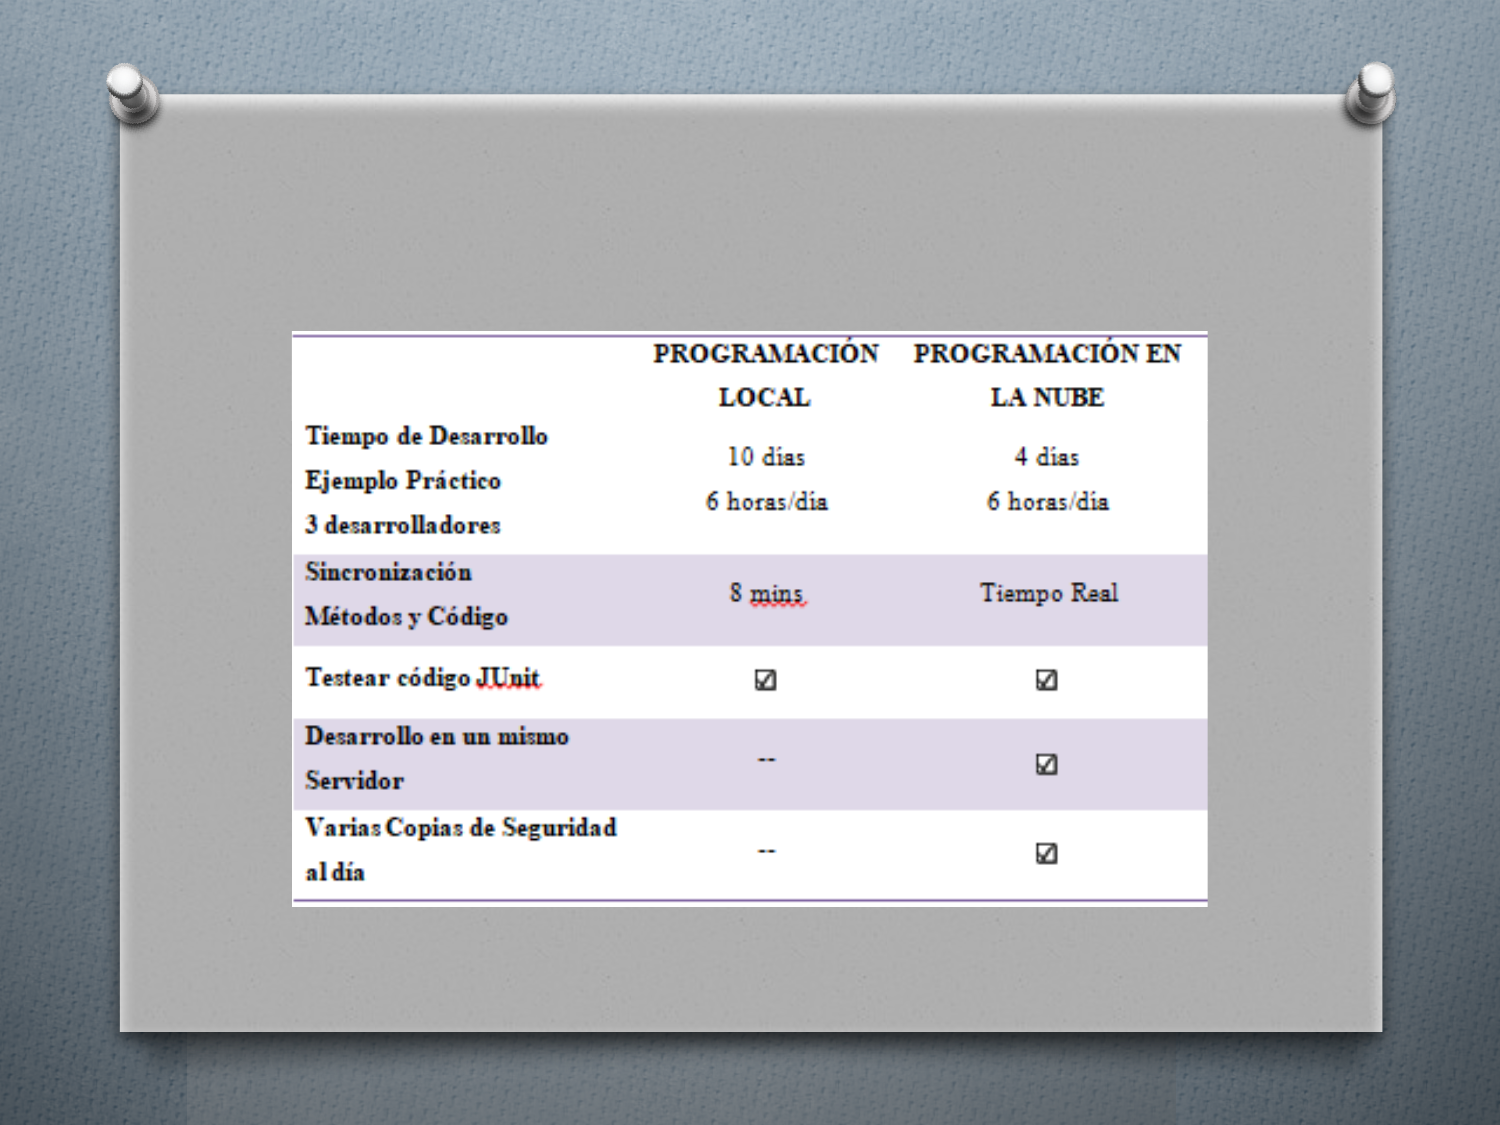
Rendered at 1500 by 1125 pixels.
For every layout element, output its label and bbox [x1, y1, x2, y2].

picture [1317, 35, 1439, 156]
picture [291, 330, 1208, 907]
picture [75, 29, 198, 153]
